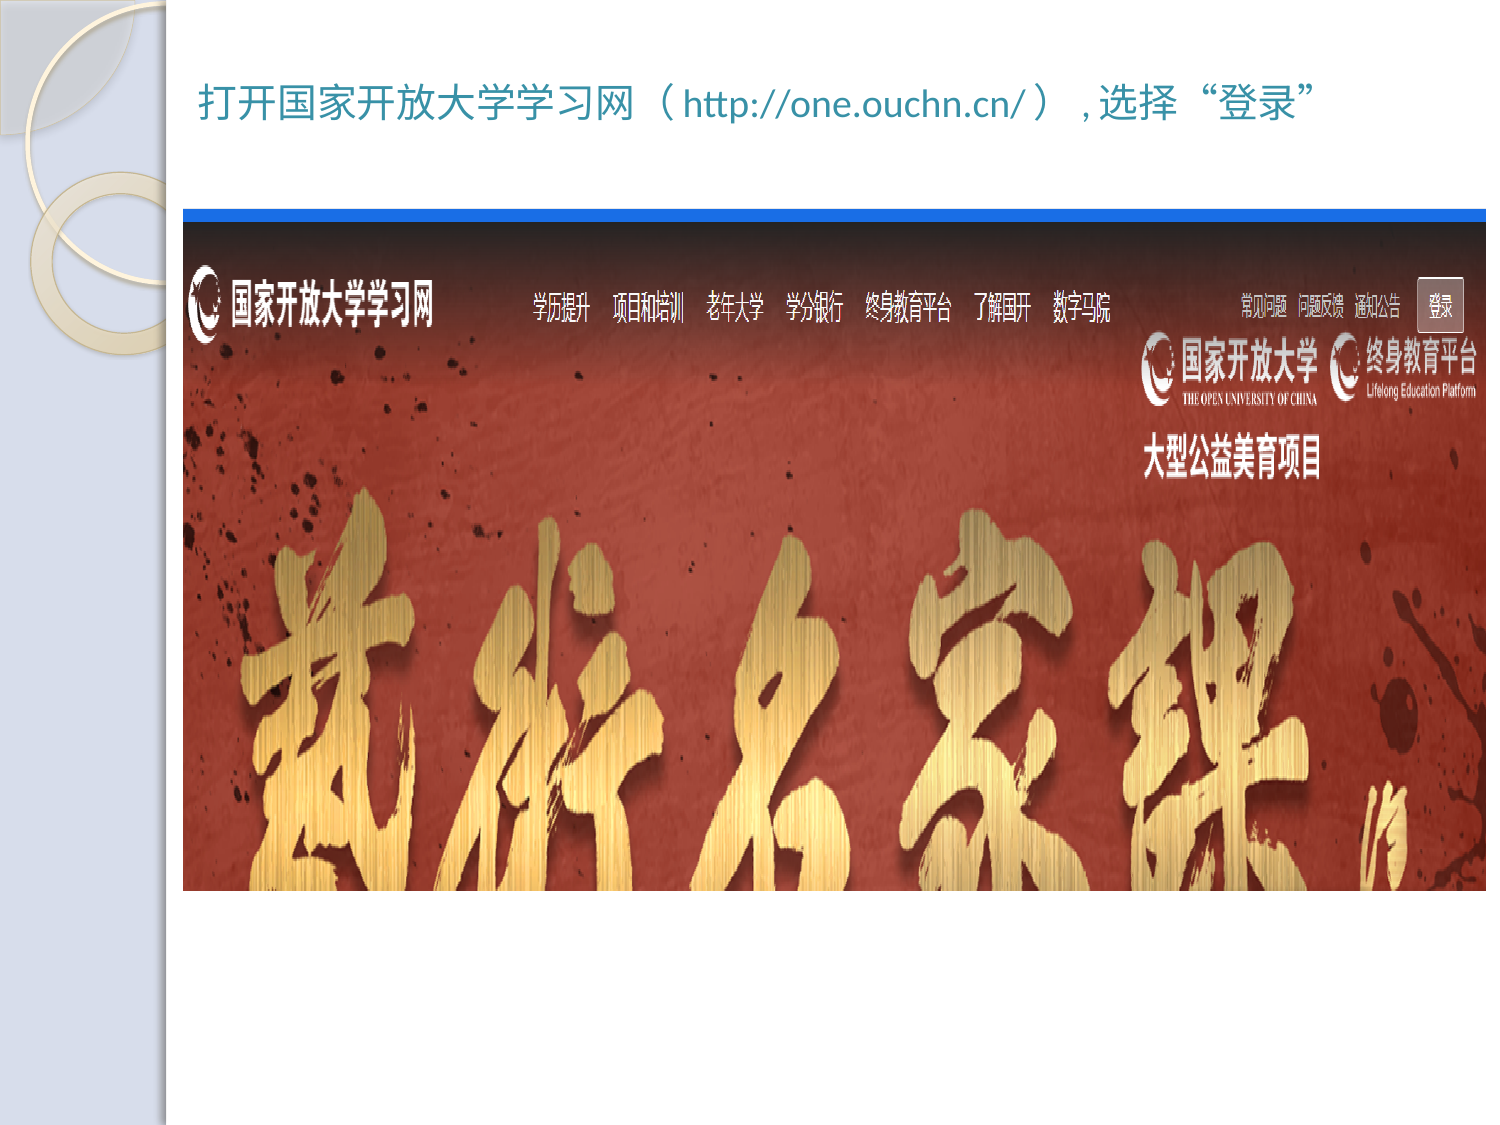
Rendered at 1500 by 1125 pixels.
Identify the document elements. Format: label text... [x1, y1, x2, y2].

picture [182, 208, 1486, 891]
title 打开国家开放大学学习网（http://one.ouchn.cn/）,选择“登录” [183, 54, 1483, 149]
